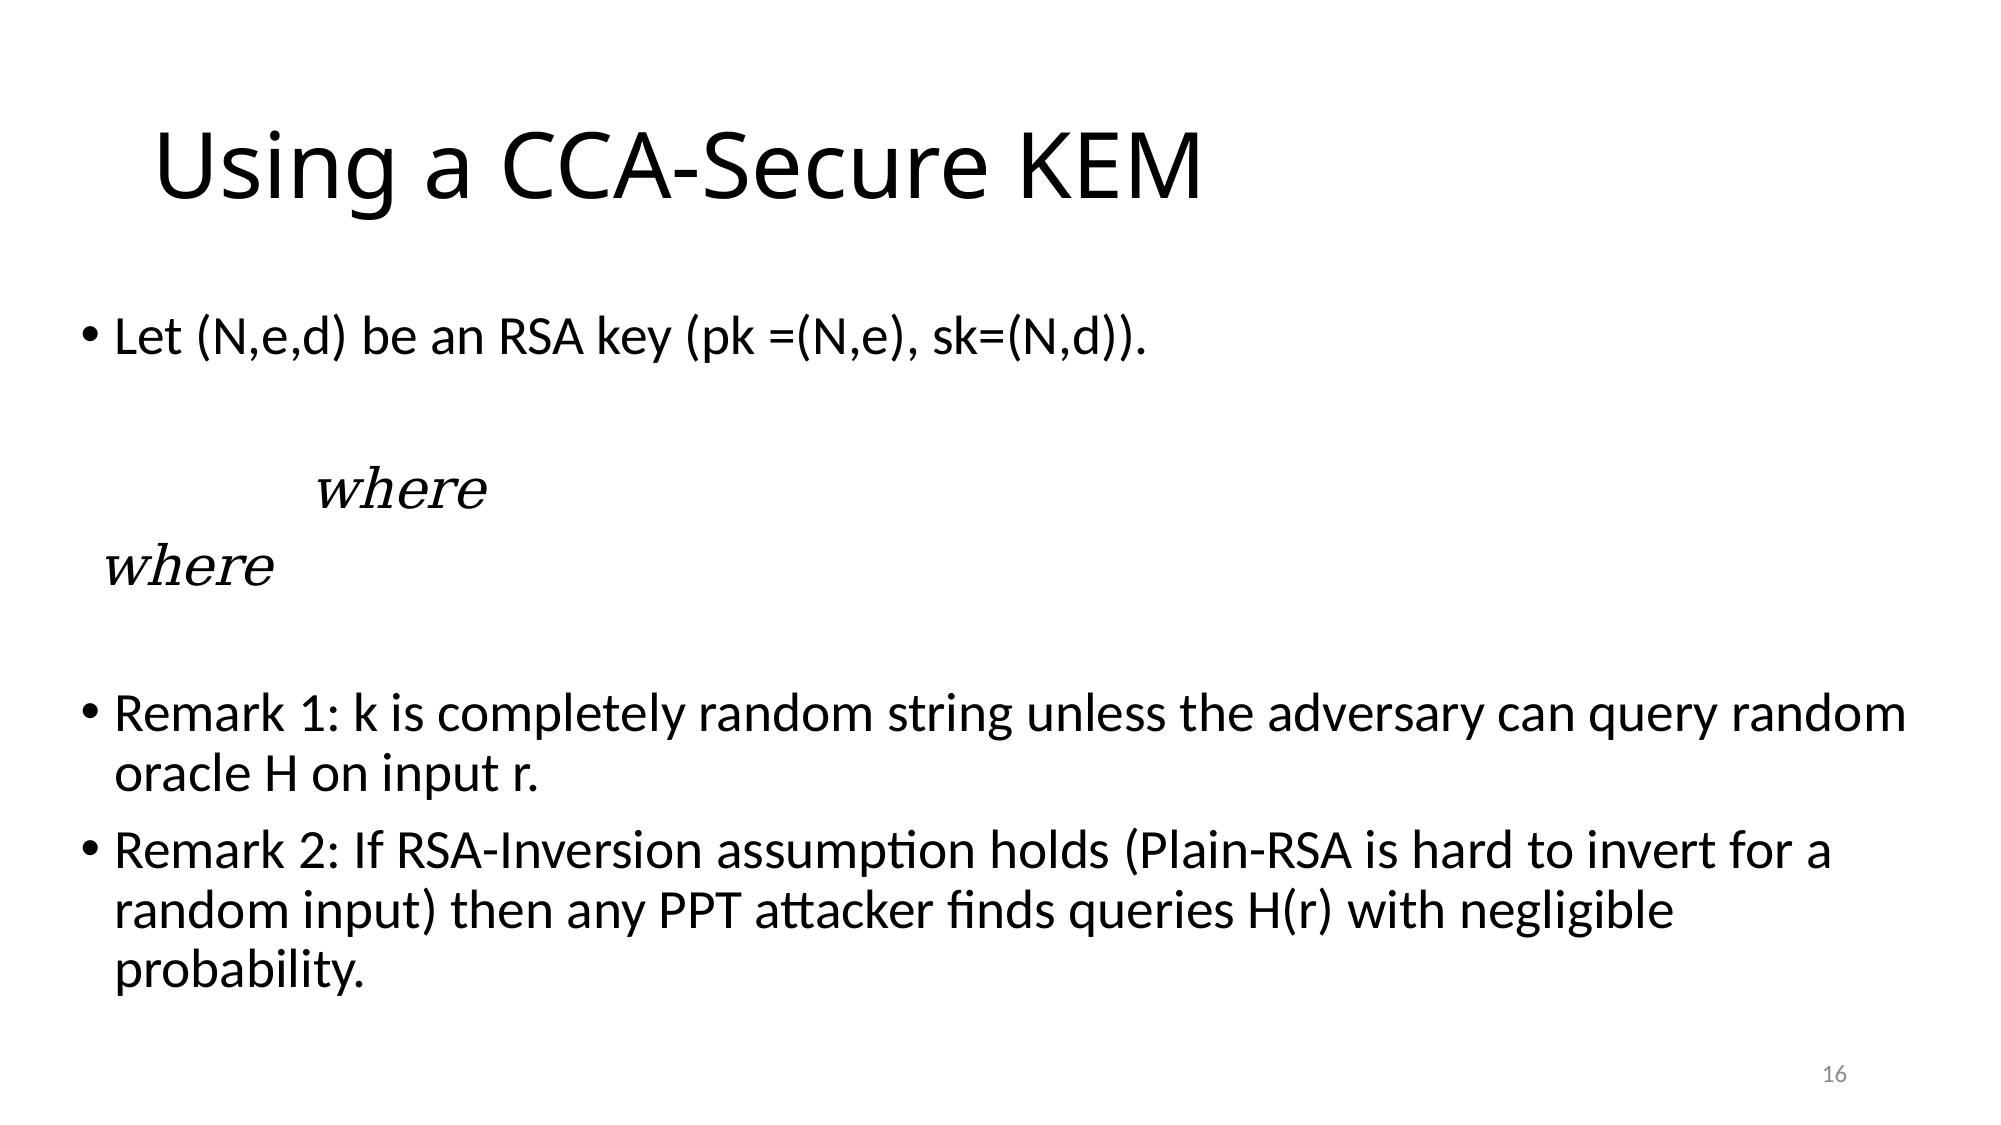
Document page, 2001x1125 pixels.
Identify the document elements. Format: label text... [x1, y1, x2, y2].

slide_number 16 [1412, 1042, 1863, 1103]
title Using a CCA-Secure KEM [137, 59, 1863, 278]
